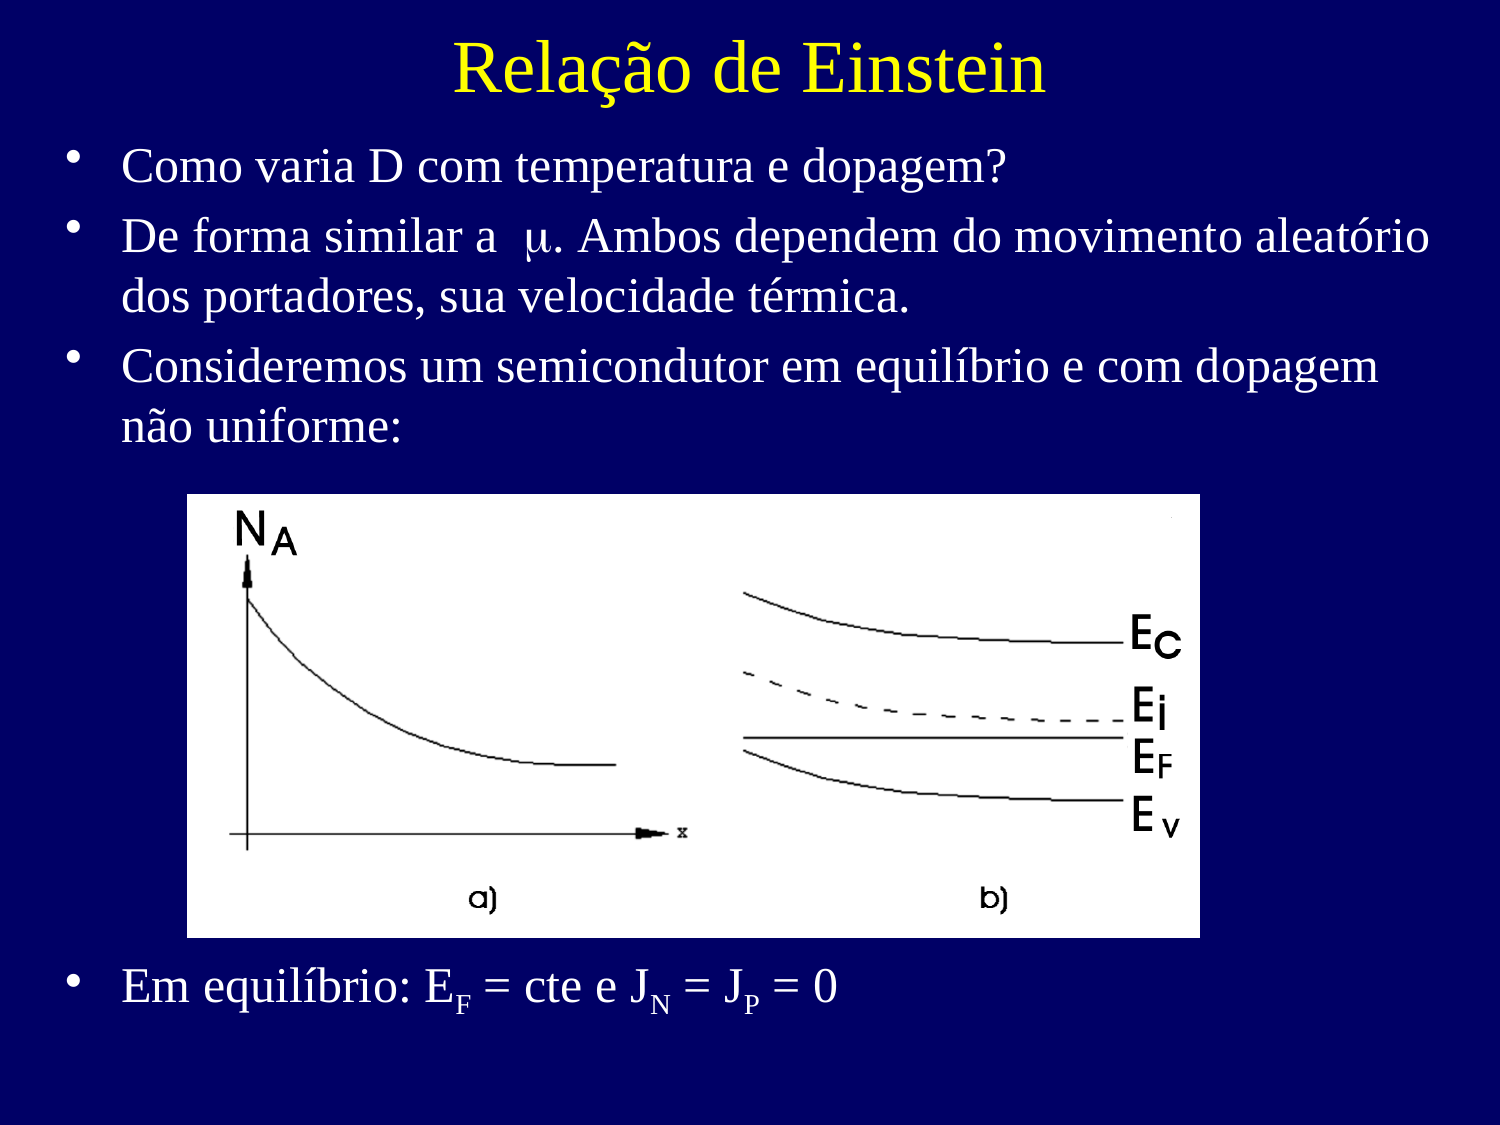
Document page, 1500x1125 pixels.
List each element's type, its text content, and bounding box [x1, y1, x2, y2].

list Como varia D com temperatura e dopagem? De forma similar a. Ambos dependem do movimento aleatório dos portadores, sua velocidade térmica. Consideremos um semicondutor em equilíbrio e com dopagem não uniforme: Em equilíbrio: EF = cte e JN = JP = 0 [49, 124, 1463, 1125]
picture [187, 494, 1201, 938]
title Relação de Einstein [112, 12, 1388, 113]
